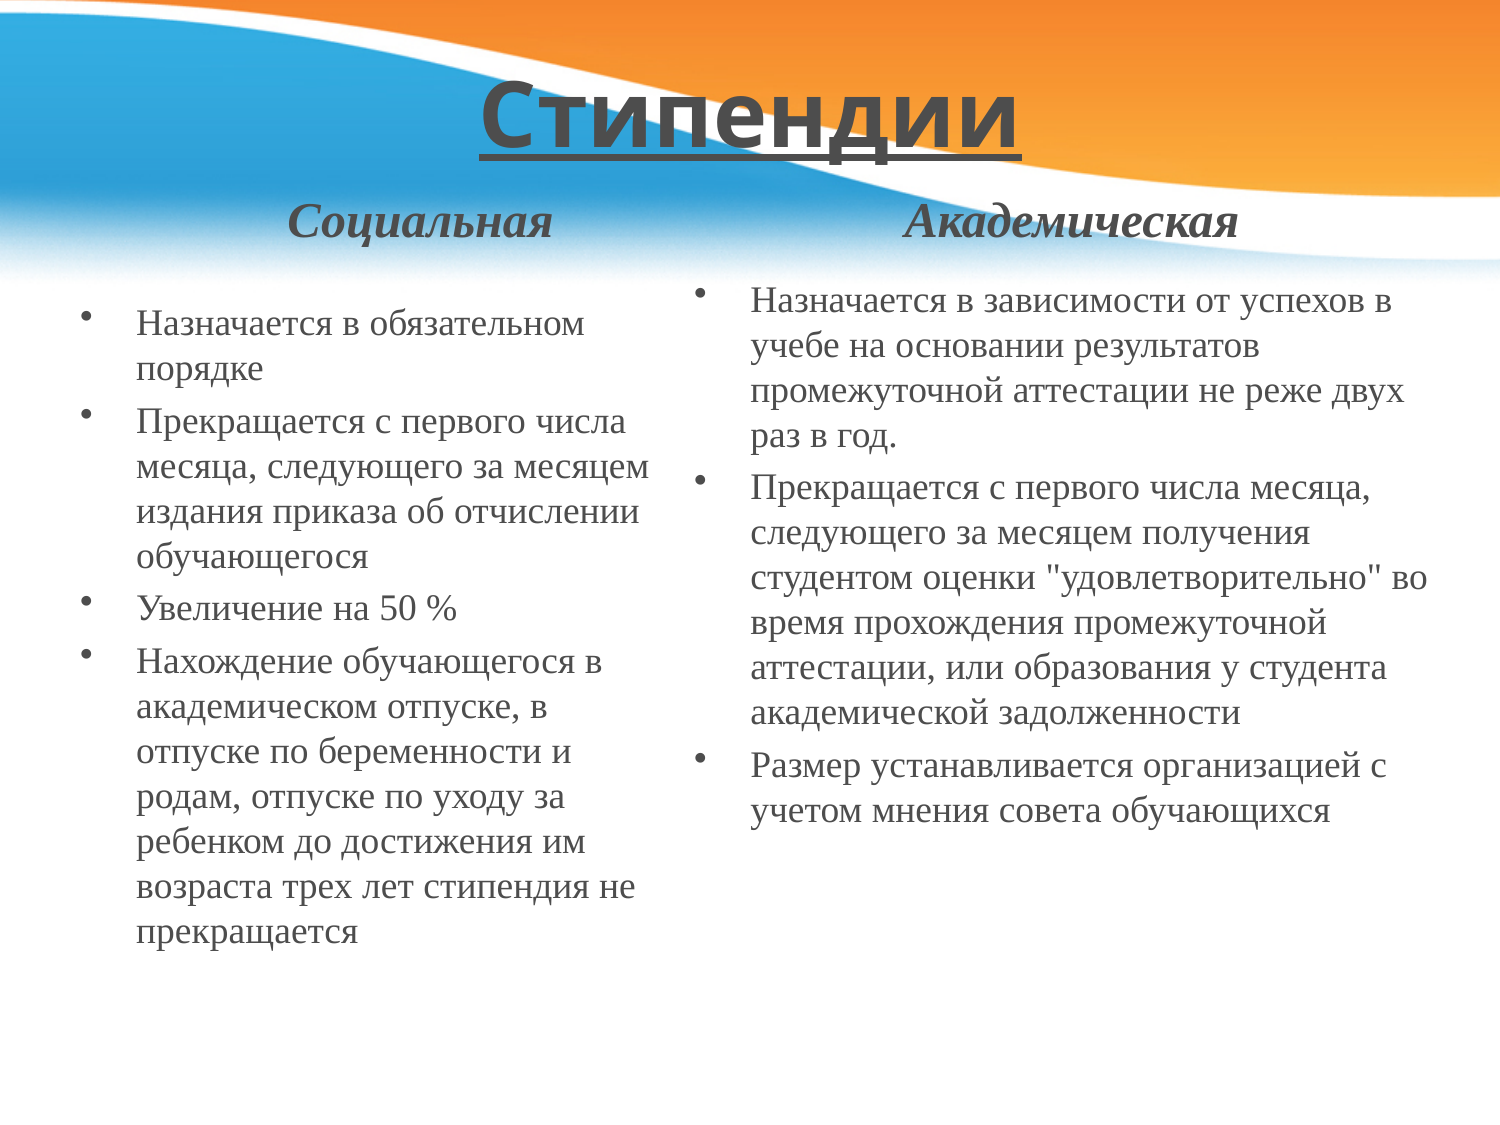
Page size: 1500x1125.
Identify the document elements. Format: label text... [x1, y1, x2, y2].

list Назначается в обязательном порядке Прекращается с первого числа месяца, следующего за месяцем издания приказа об отчислении обучающегося Увеличение на 50 % Нахождение обучающегося в академическом отпуске, в отпуске по беременности и родам, отпуске по уходу за ребенком до достижения им возраста трех лет стипендия не прекращается [64, 290, 668, 1000]
list Социальная [103, 172, 738, 256]
list Академическая [759, 172, 1398, 256]
title Стипендии [103, 59, 1398, 161]
list Назначается в зависимости от успехов в учебе на основании результатов промежуточной аттестации не реже двух раз в год. Прекращается с первого числа месяца, следующего за месяцем получения студентом оценки "удовлетворительно" во время прохождения промежуточной аттестации, или образования у студента академической задолженности Размер устанавливается организацией с учетом мнения совета обучающихся [679, 267, 1471, 905]
picture [0, 0, 1500, 1125]
